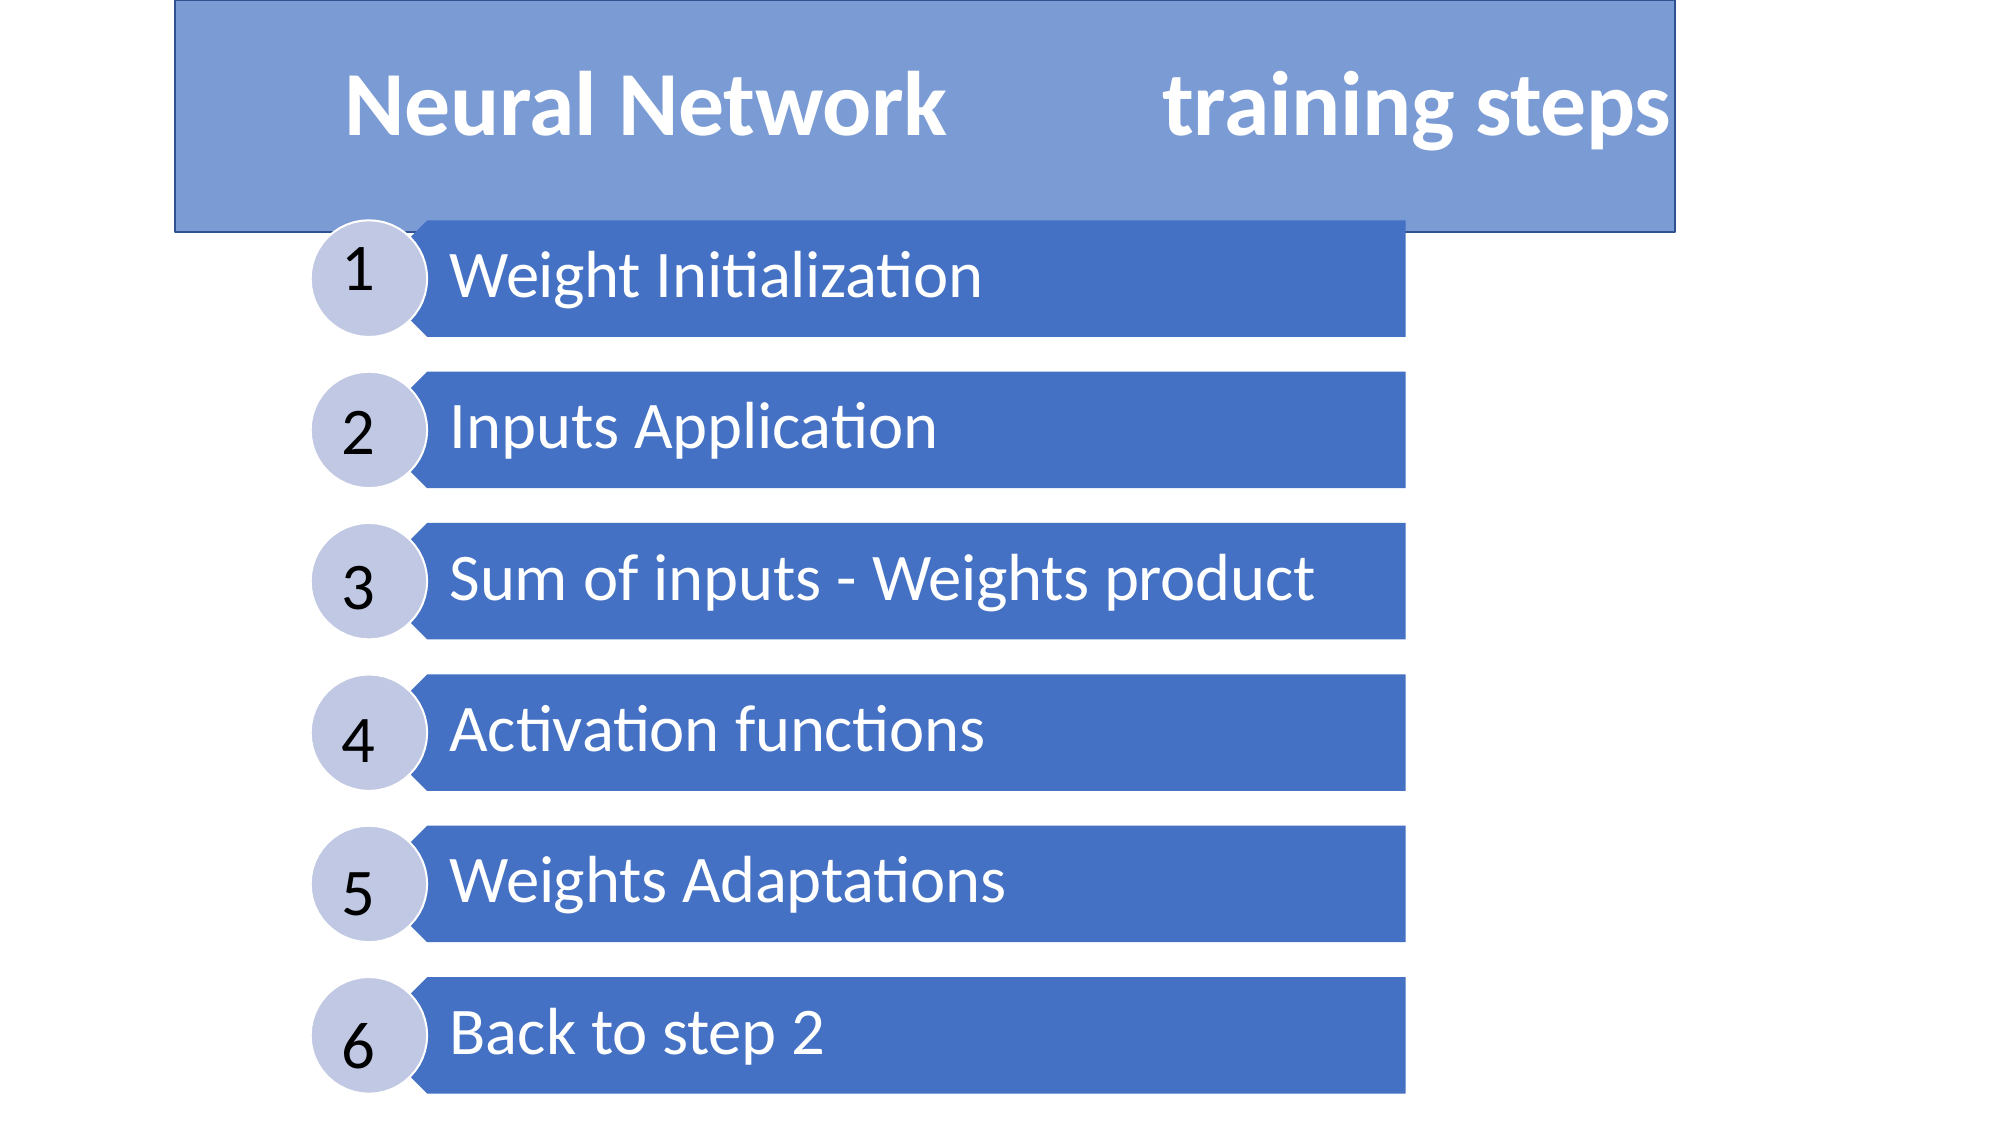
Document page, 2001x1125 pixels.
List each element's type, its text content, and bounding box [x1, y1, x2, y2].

text_box Weights Adaptations [447, 834, 1014, 917]
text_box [309, 975, 429, 1095]
title Neural Network training steps [174, 0, 1675, 232]
text_box [431, 977, 1406, 1094]
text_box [309, 219, 429, 339]
text_box Back to step 2 [447, 985, 830, 1068]
text_box [431, 220, 1406, 337]
text_box Activation functions [447, 682, 992, 765]
text_box [431, 674, 1406, 791]
text_box [430, 371, 1406, 489]
text_box Inputs Application [447, 379, 944, 462]
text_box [309, 370, 429, 490]
text_box [430, 825, 1406, 943]
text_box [309, 824, 429, 944]
text_box [430, 522, 1406, 640]
text_box Sum of inputs - Weights product [447, 531, 1324, 614]
text_box Weight Initialization [447, 228, 992, 311]
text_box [309, 673, 429, 793]
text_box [309, 521, 429, 641]
